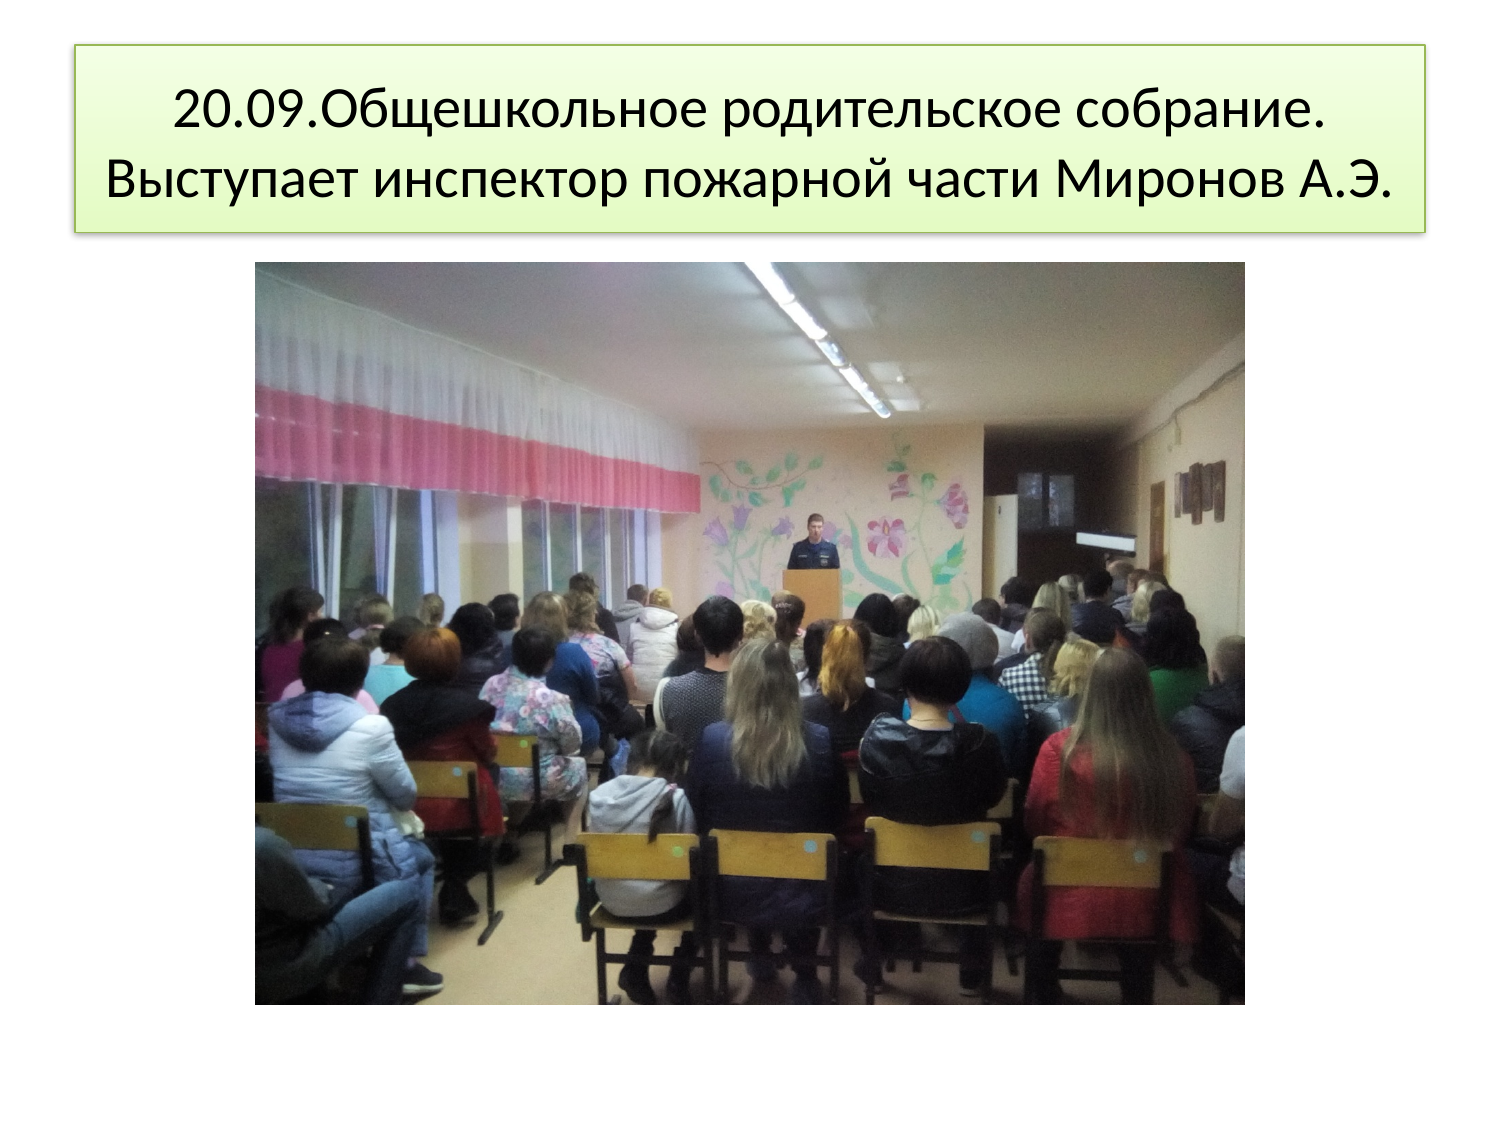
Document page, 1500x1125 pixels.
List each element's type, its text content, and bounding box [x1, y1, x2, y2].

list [254, 262, 1246, 1006]
title 20.09.Общешкольное родительское собрание. Выступает инспектор пожарной части Миронов А.Э. [74, 44, 1426, 233]
